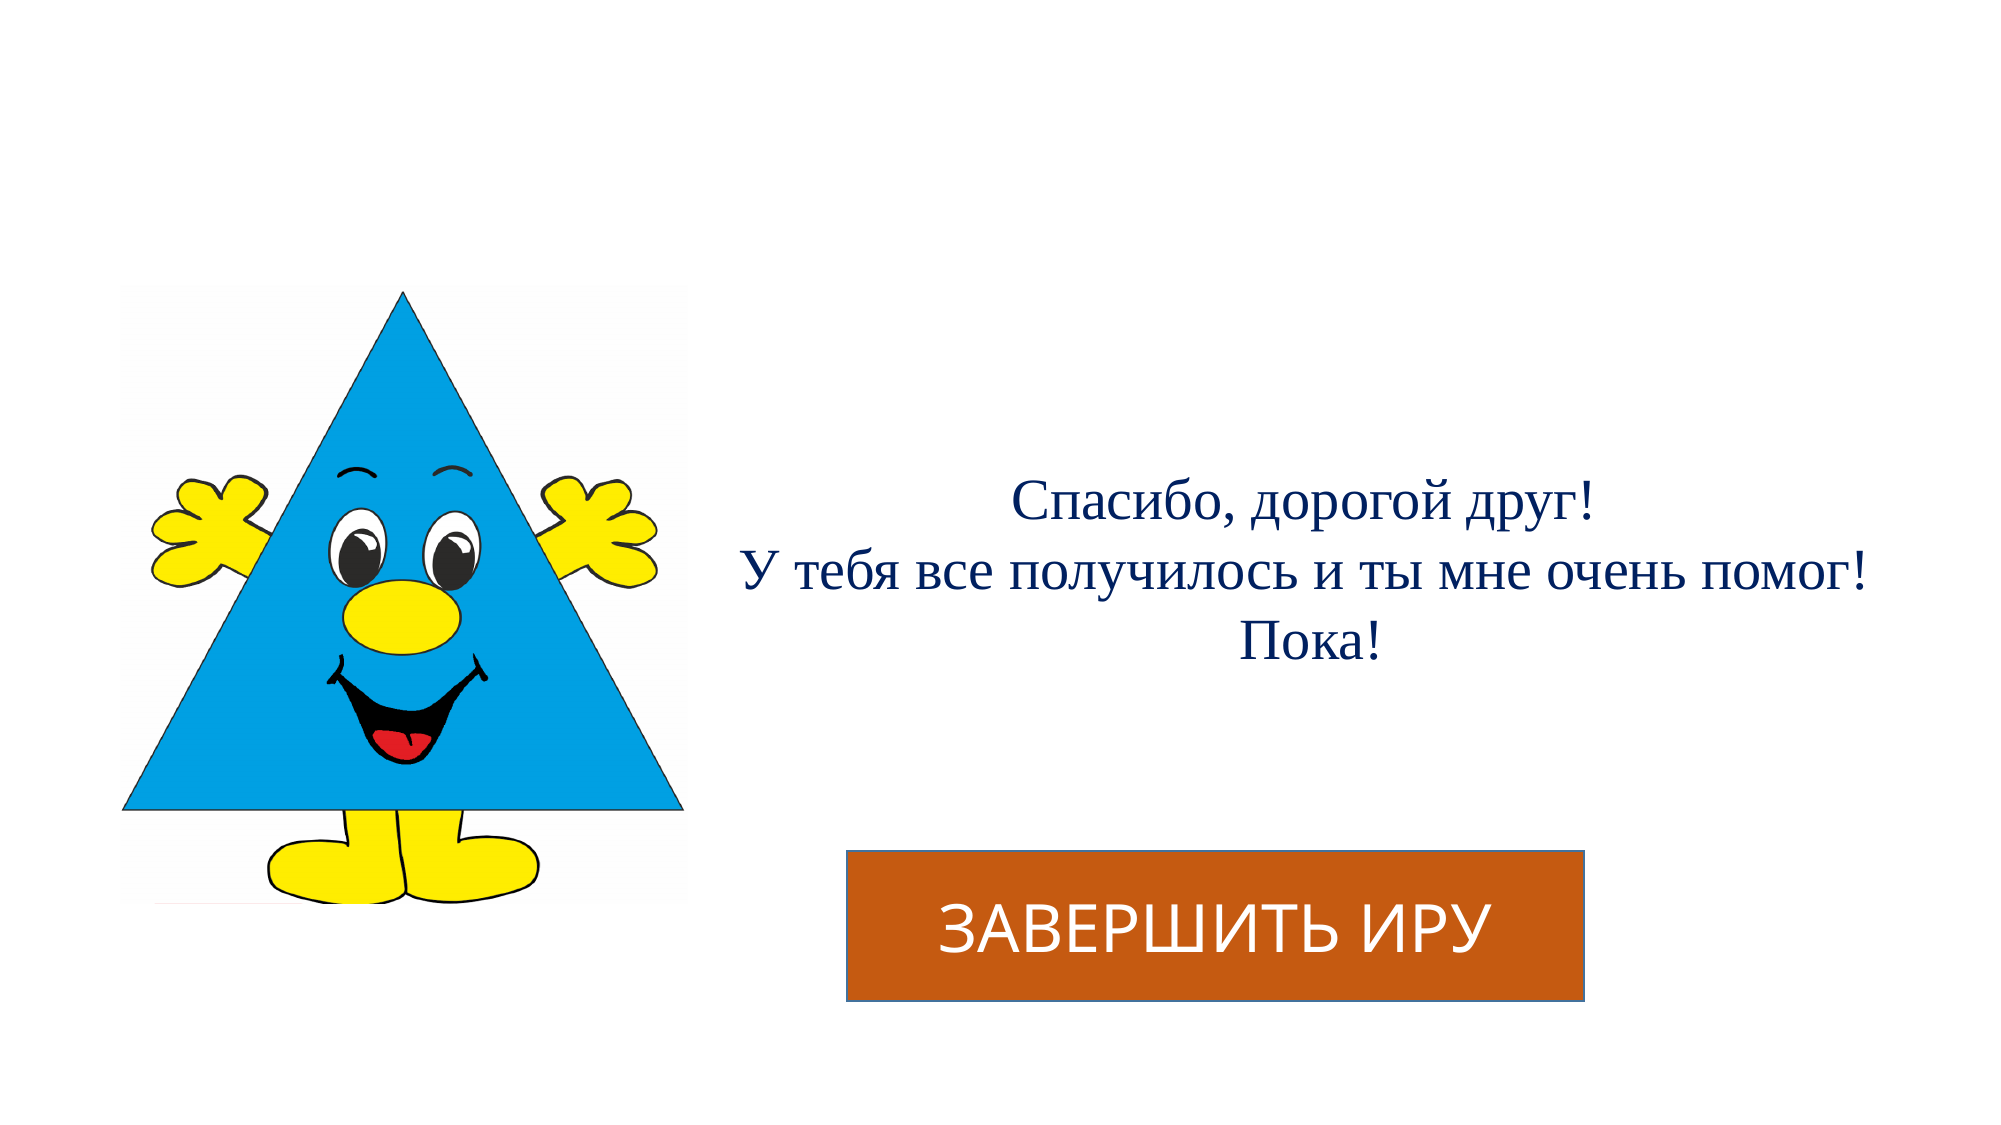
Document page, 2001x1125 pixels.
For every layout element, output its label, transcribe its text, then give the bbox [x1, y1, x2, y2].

picture [120, 285, 688, 904]
text_box Спасибо, дорогой друг! У тебя все получилось и ты мне очень помог! Пока! [722, 454, 1902, 679]
text_box ЗАВЕРШИТЬ ИРУ [846, 850, 1585, 1002]
